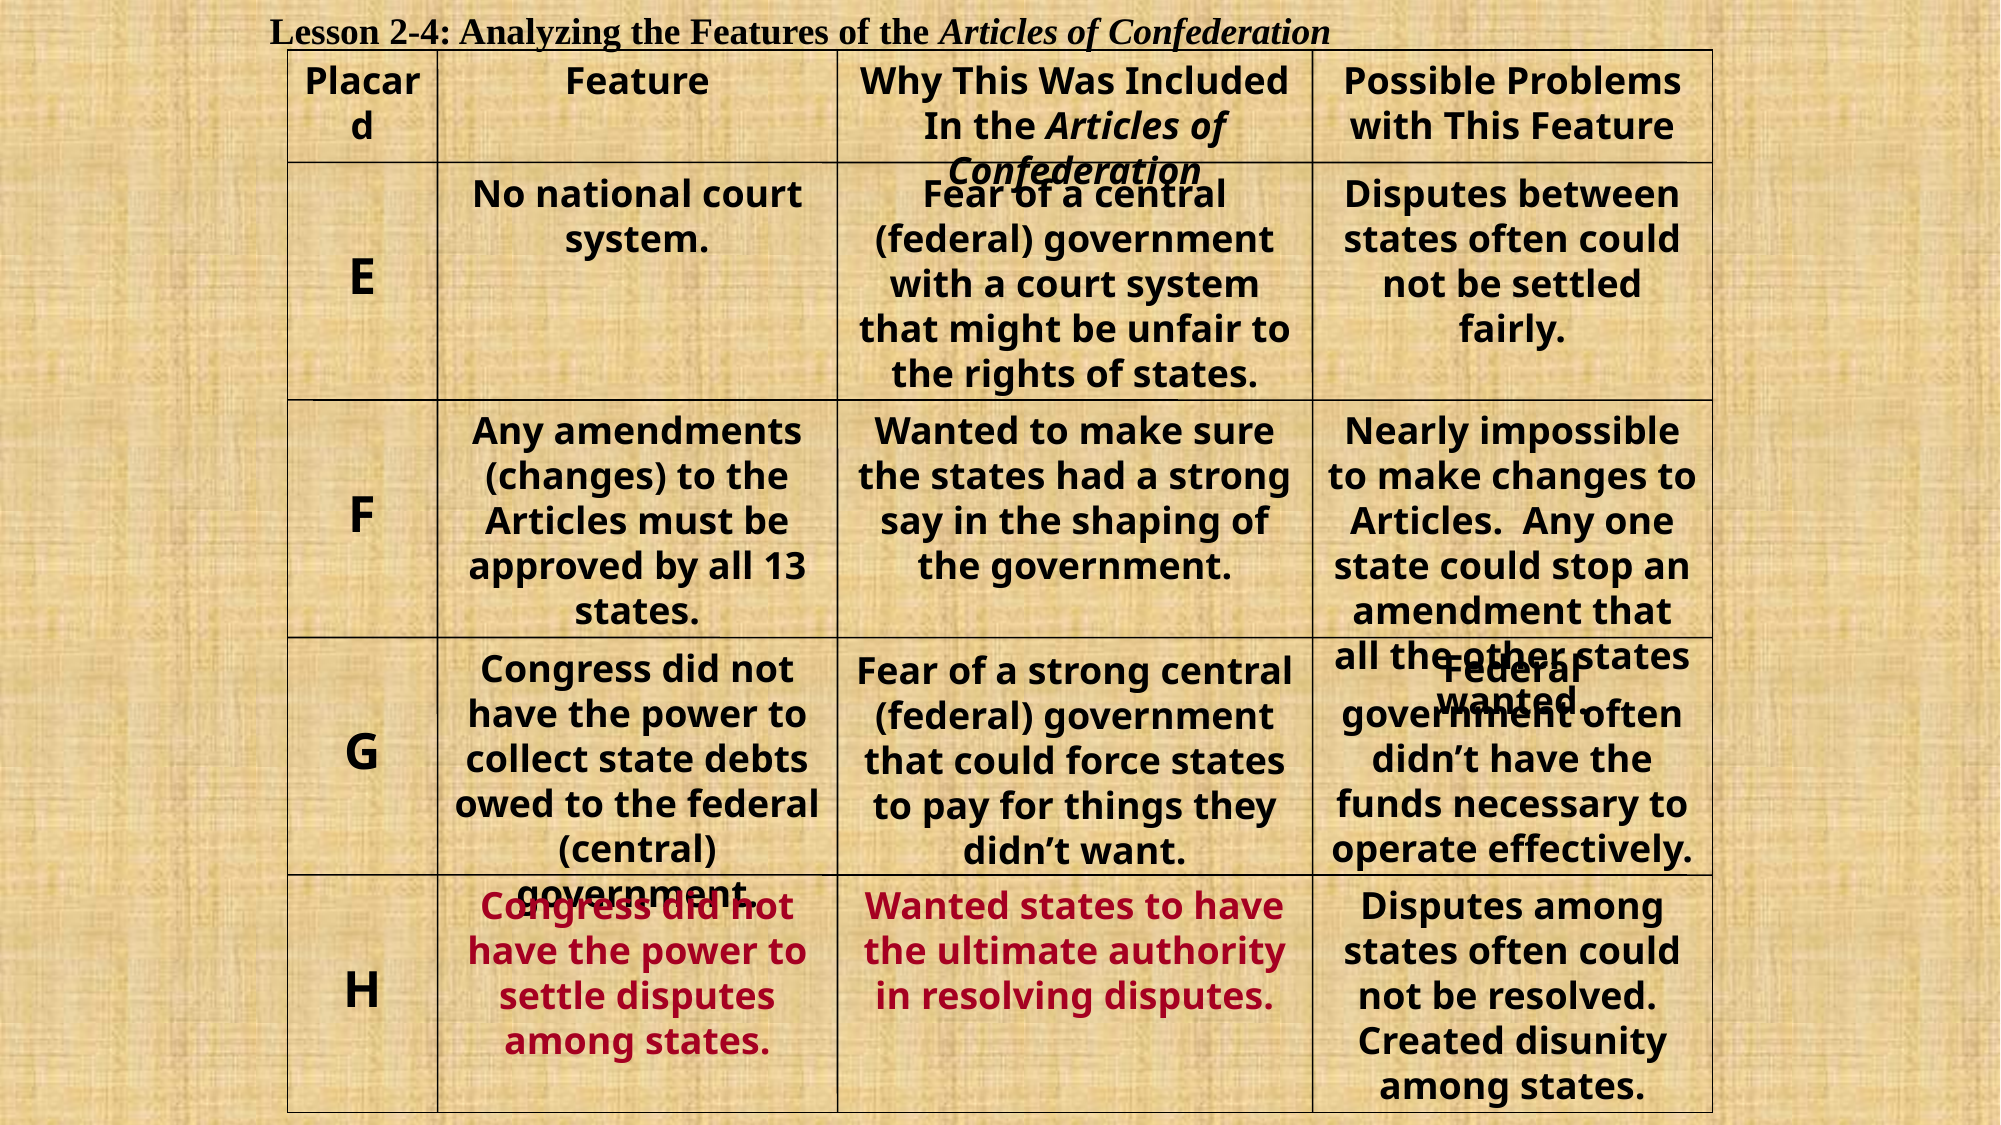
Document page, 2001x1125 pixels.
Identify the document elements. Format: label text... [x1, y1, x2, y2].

picture [0, 0, 2001, 1125]
text_box Lesson 2-4: Analyzing the Features of the Articles of Confederation [254, 0, 1347, 60]
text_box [287, 49, 1713, 1113]
